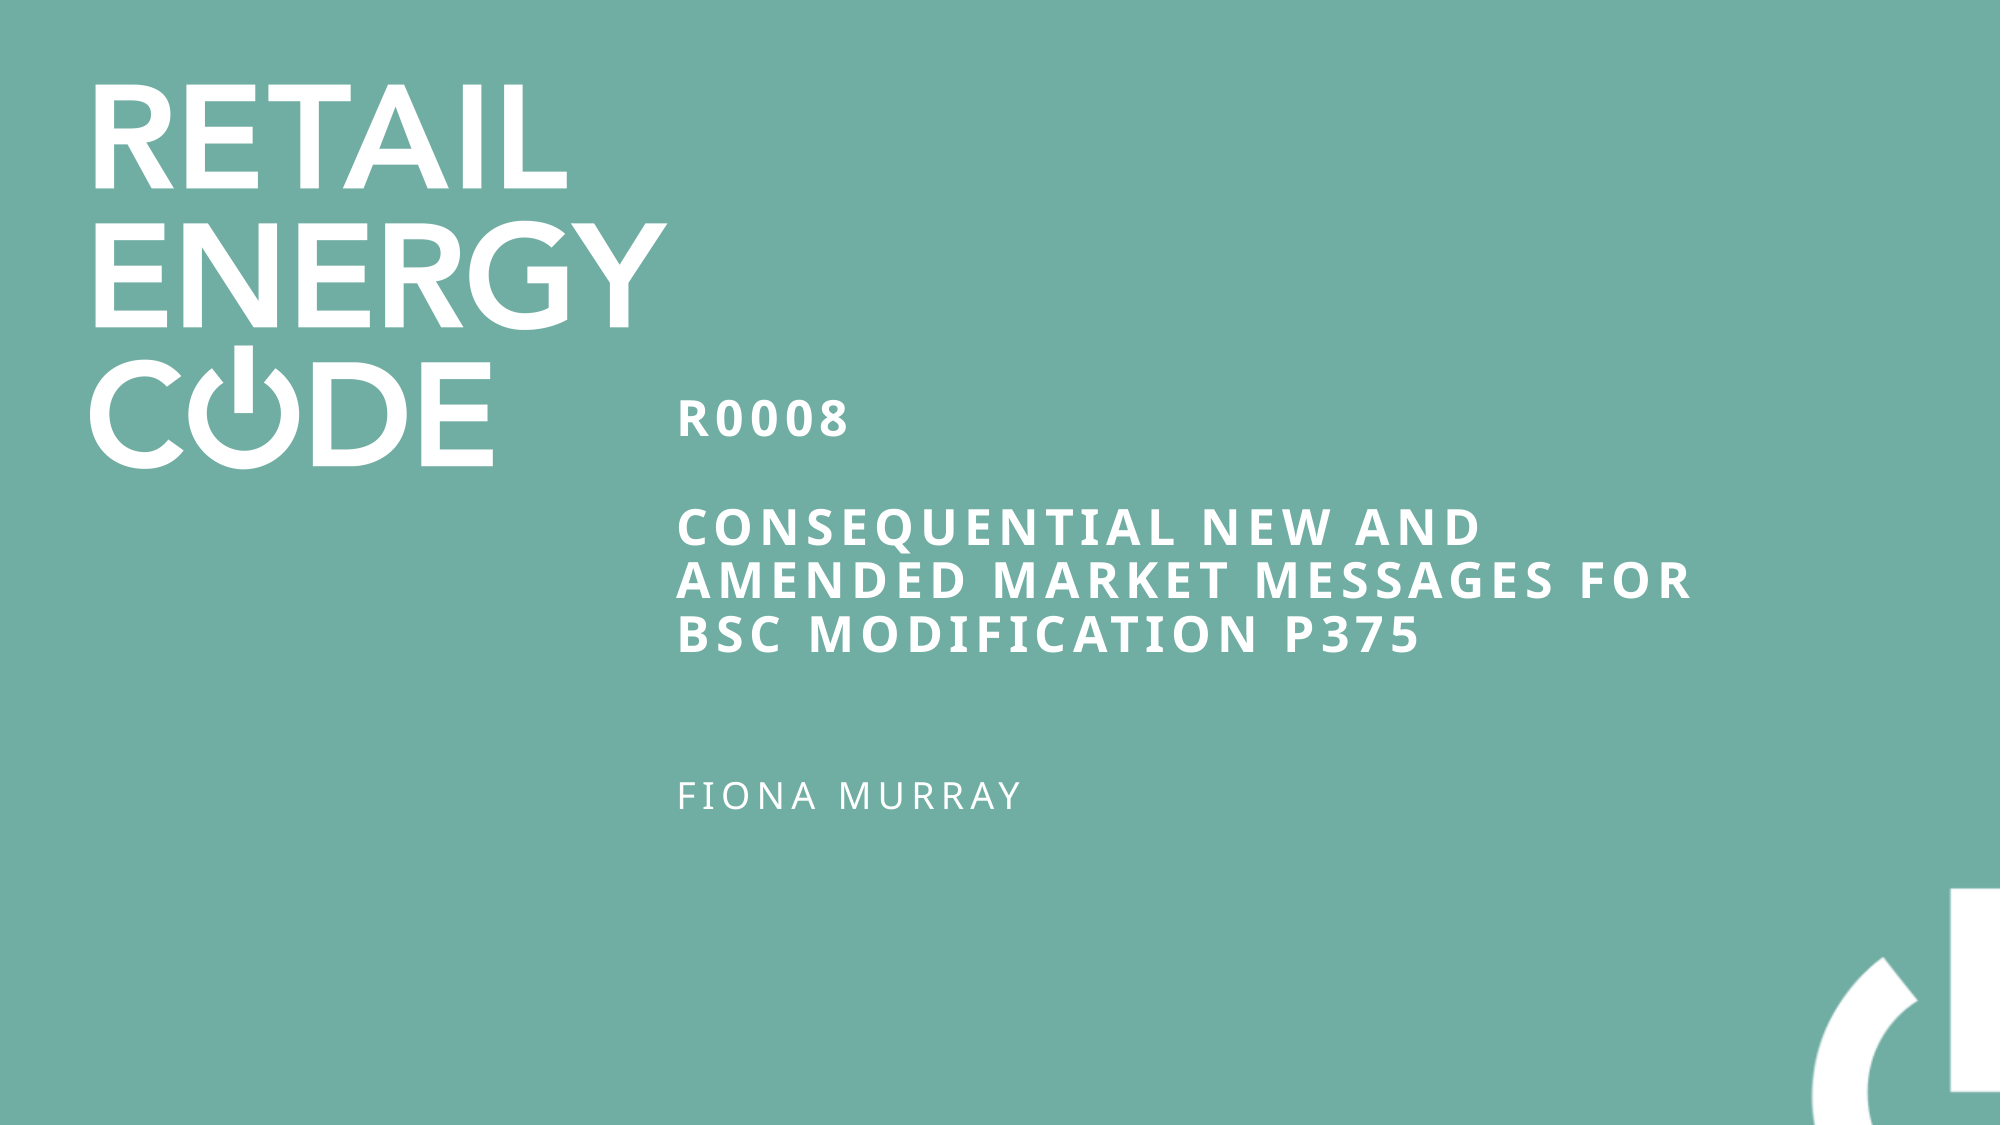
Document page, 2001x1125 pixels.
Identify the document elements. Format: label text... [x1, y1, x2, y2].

title R0008 Consequential new and amended market messages for BSC modification p375 [661, 453, 1805, 672]
picture [82, 79, 673, 473]
picture [1801, 859, 2000, 1125]
list Fiona Murray [661, 708, 1805, 886]
